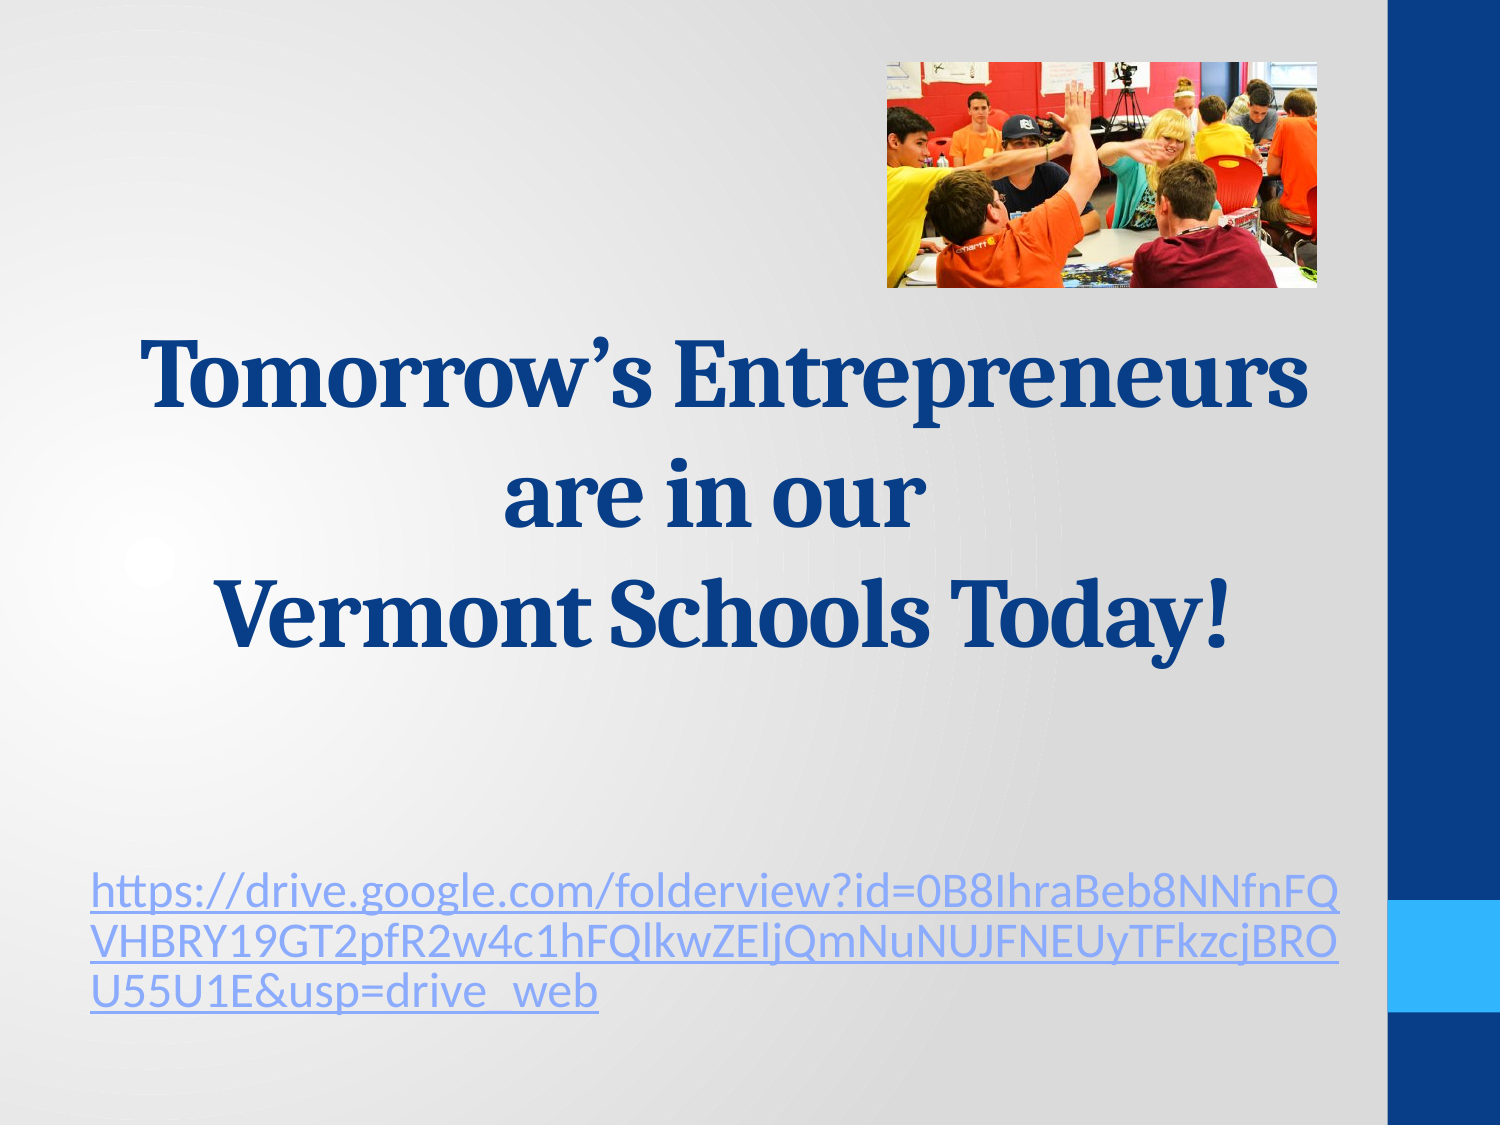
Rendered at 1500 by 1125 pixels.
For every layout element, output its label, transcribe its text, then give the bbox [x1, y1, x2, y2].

picture [886, 61, 1317, 288]
subtitle https://drive.google.com/folderview?id=0B8IhraBeb8NNfnFQVHBRY19GT2pfR2w4c1hFQlkwZEljQmNuNUJFNEUyTFkzcjBROU55U1E&usp=drive_web [75, 849, 1363, 925]
title Tomorrow’s Entrepreneurs are in our Vermont Schools Today! [99, 312, 1350, 675]
